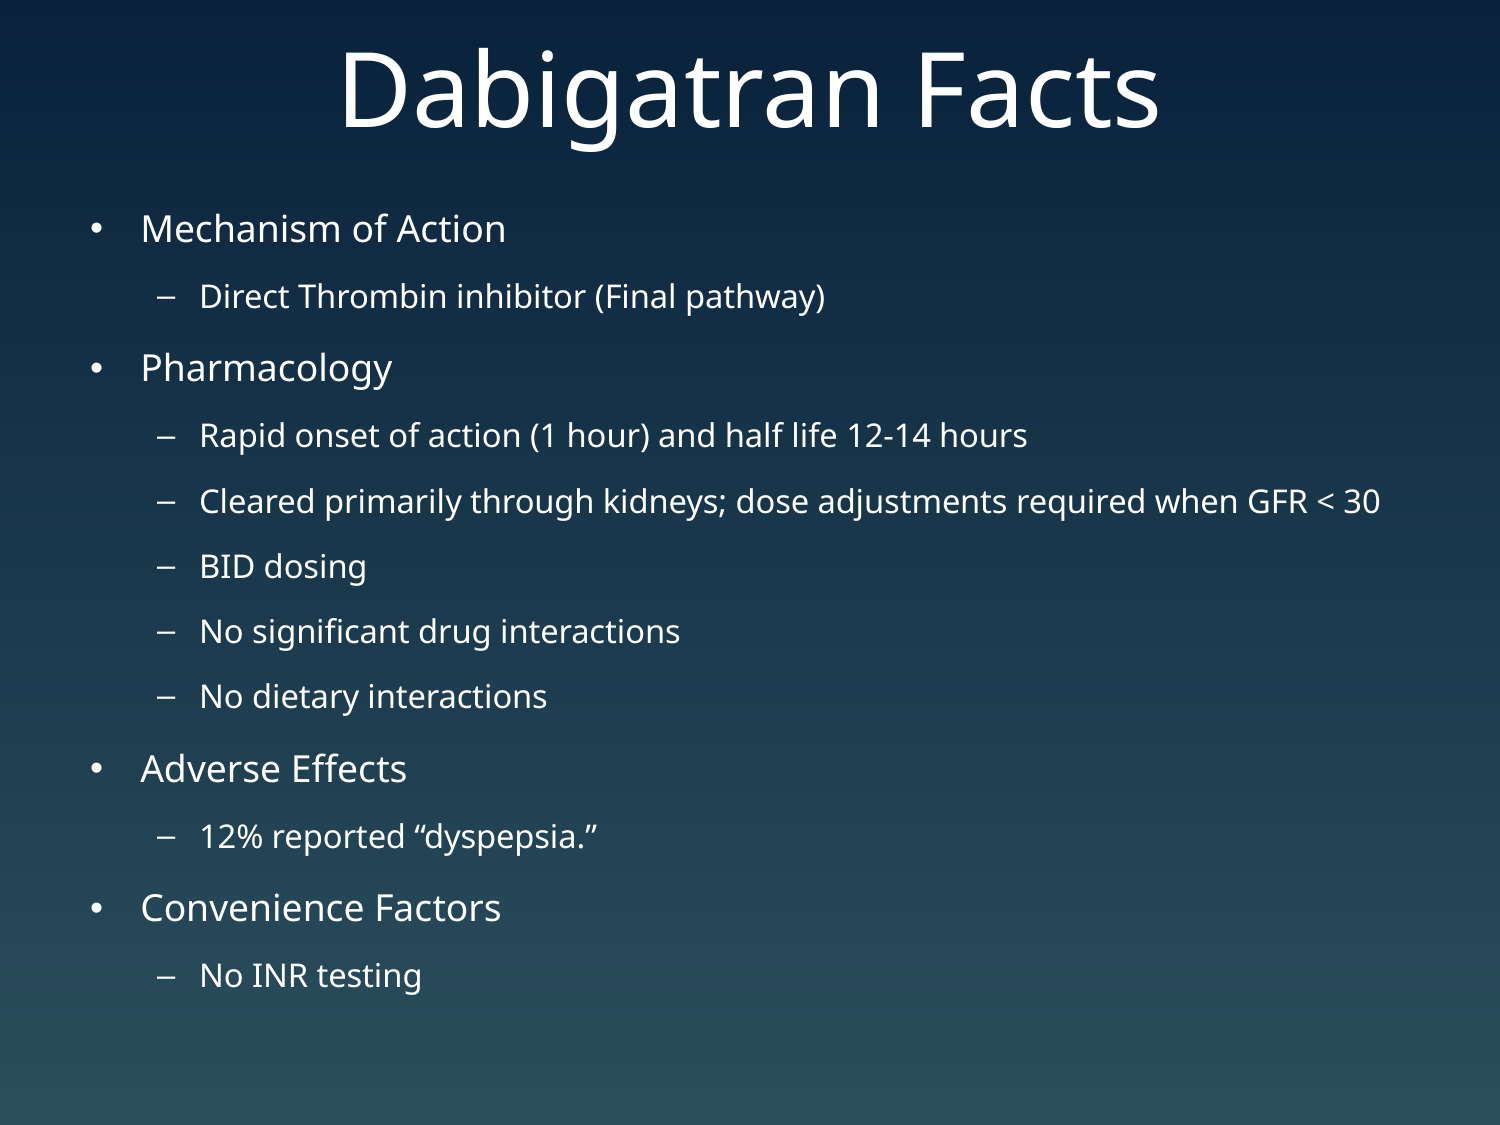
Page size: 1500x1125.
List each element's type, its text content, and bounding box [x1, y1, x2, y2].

title Dabigatran Facts [75, 15, 1425, 174]
list Mechanism of Action Direct Thrombin inhibitor (Final pathway) Pharmacology Rapid onset of action (1 hour) and half life 12-14 hours Cleared primarily through kidneys; dose adjustments required when GFR < 30 BID dosing No significant drug interactions No dietary interactions Adverse Effects 12% reported “dyspepsia.” Convenience Factors No INR testing [75, 174, 1425, 1073]
